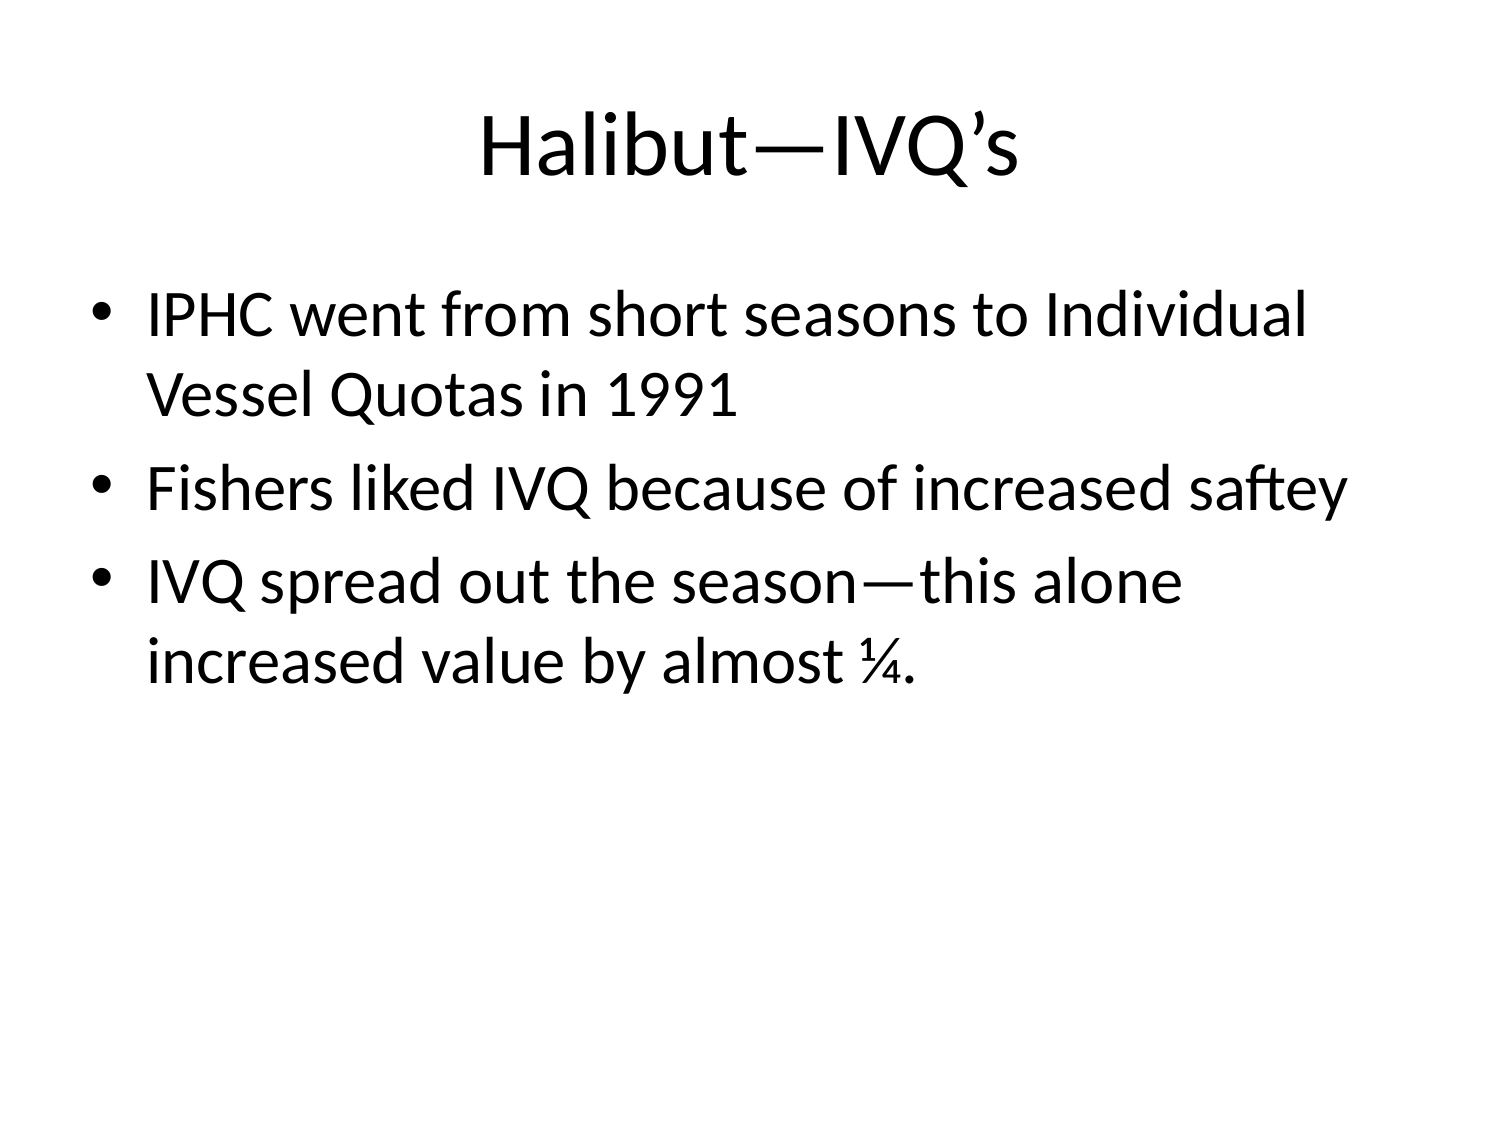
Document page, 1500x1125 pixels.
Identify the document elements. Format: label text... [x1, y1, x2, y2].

title Halibut—IVQ’s [75, 45, 1425, 233]
list IPHC went from short seasons to Individual Vessel Quotas in 1991 Fishers liked IVQ because of increased saftey IVQ spread out the season—this alone increased value by almost ¼. [75, 262, 1425, 1005]
